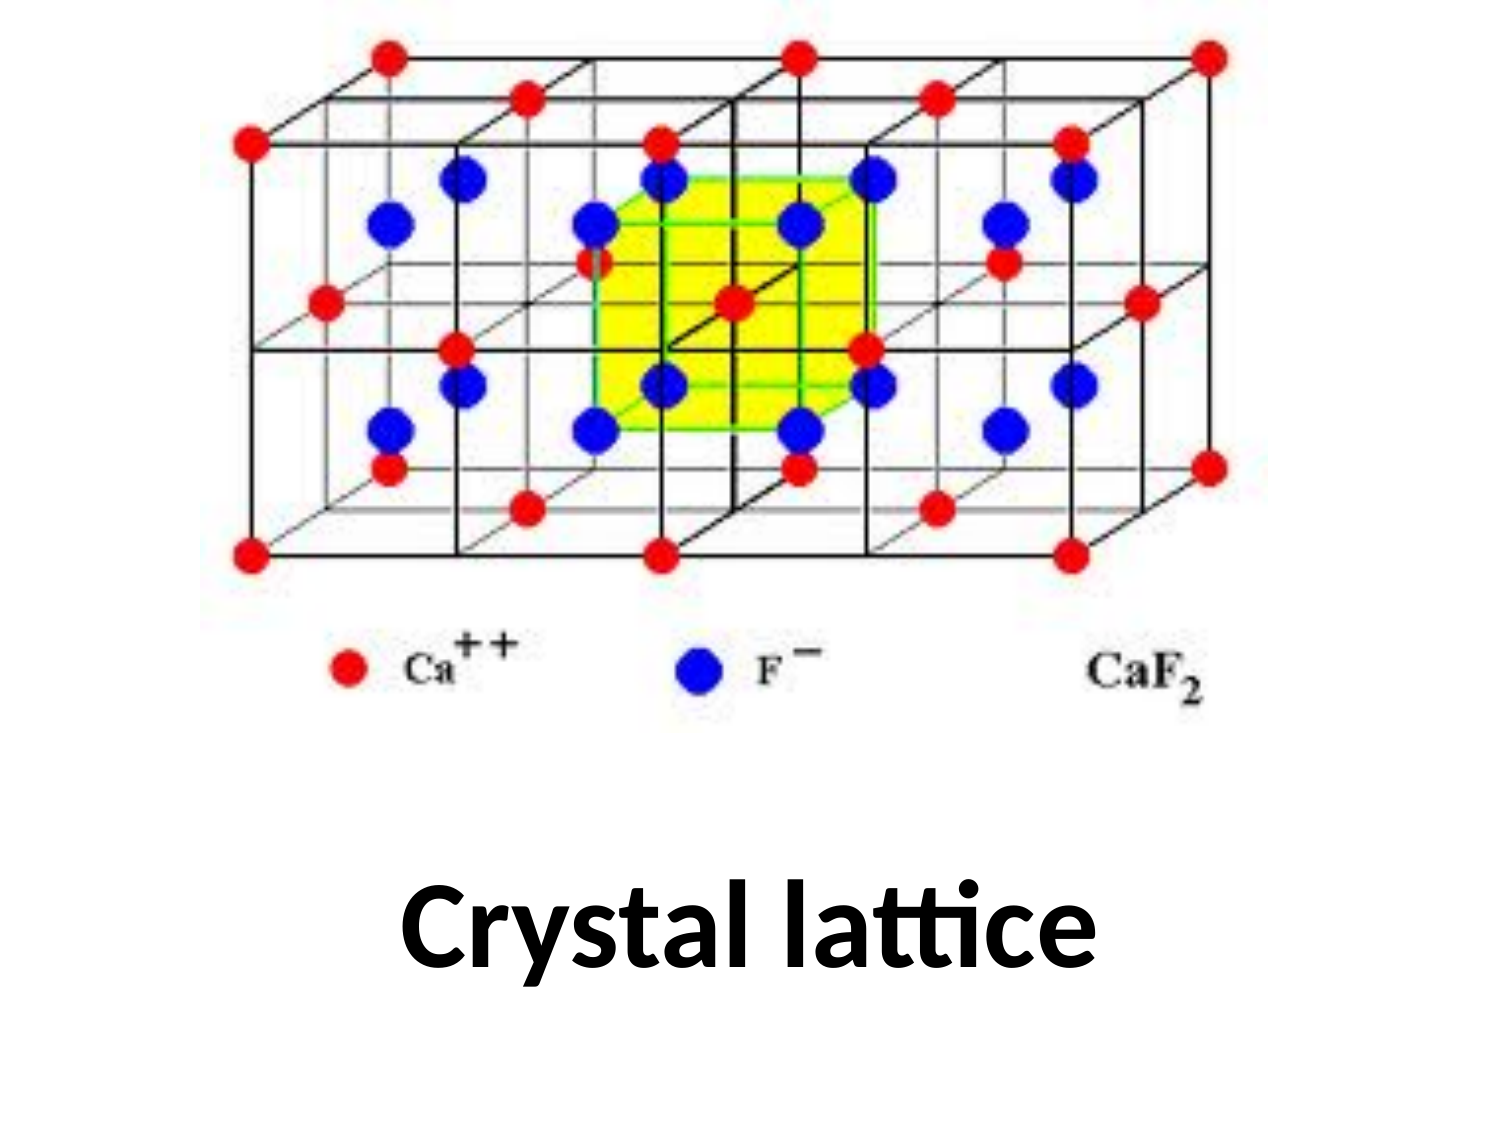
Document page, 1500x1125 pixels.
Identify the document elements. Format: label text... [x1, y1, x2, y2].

picture [199, 0, 1268, 734]
list Crystal lattice [75, 262, 1425, 1005]
